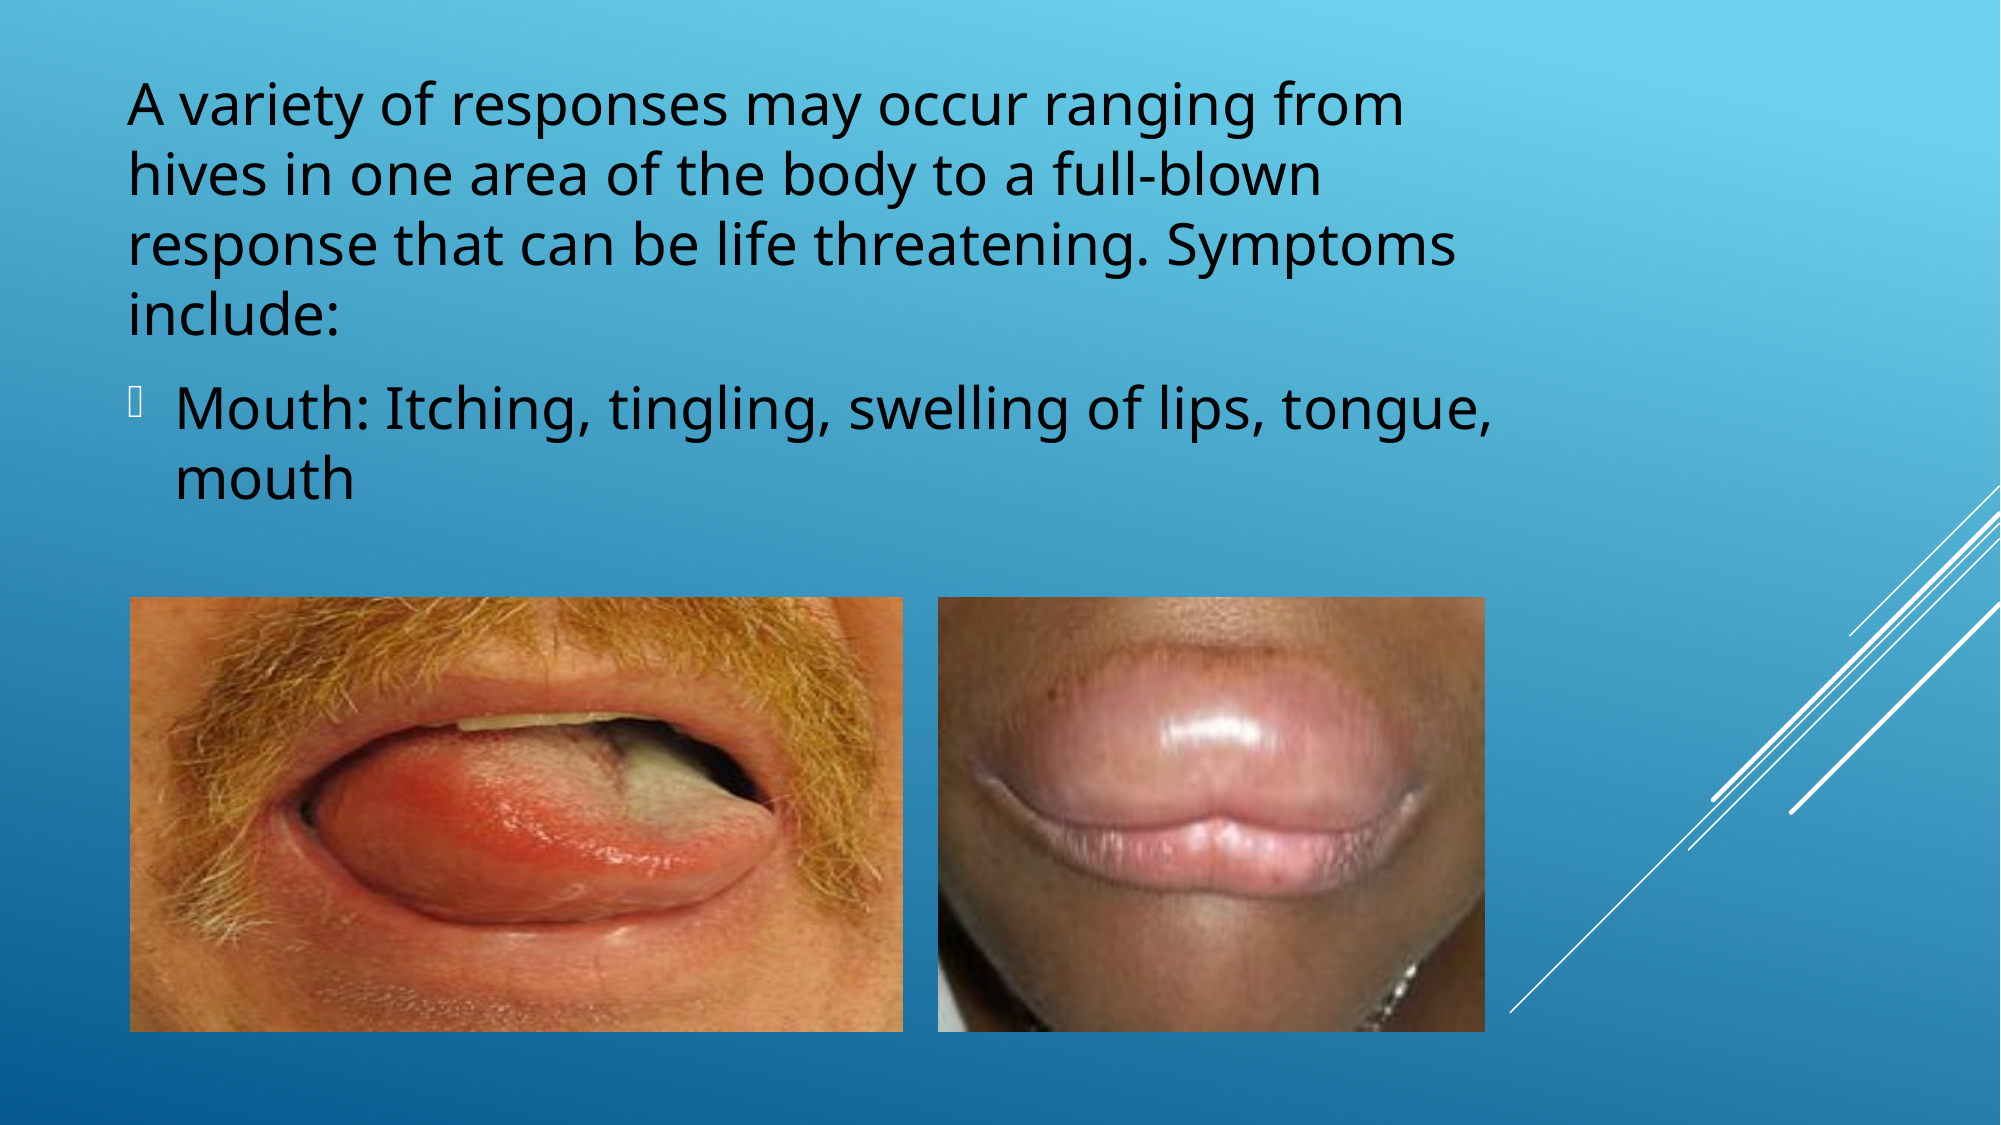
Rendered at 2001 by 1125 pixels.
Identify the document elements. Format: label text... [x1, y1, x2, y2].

picture [130, 597, 903, 1032]
picture [938, 597, 1485, 1032]
list A variety of responses may occur ranging from hives in one area of the body to a full-blown response that can be life threatening. Symptoms include: Mouth: Itching, tingling, swelling of lips, tongue, mouth [112, 60, 1513, 518]
